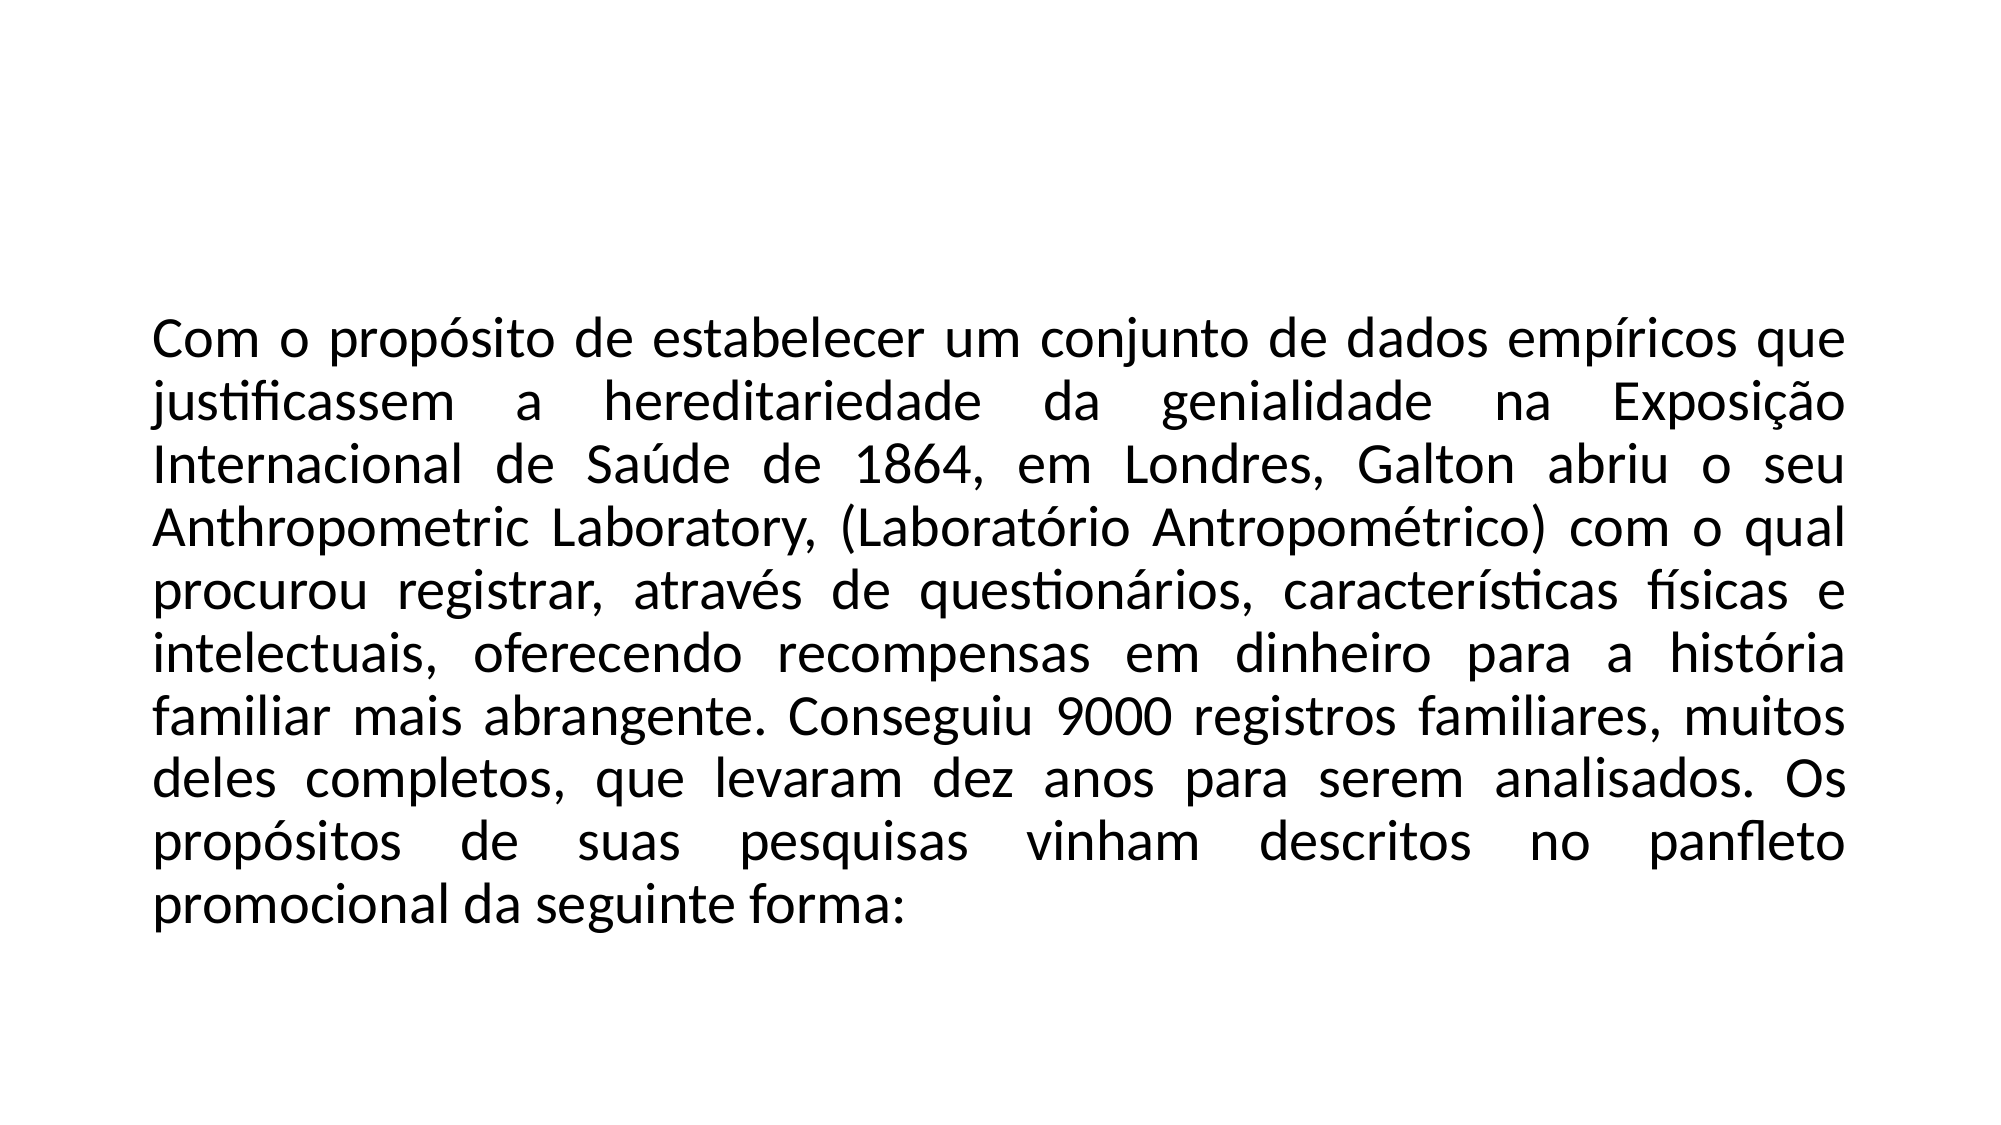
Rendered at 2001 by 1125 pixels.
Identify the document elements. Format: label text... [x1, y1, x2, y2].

list Com o propósito de estabelecer um conjunto de dados empíricos que justificassem a hereditariedade da genialidade na Exposição Internacional de Saúde de 1864, em Londres, Galton abriu o seu Anthropometric Laboratory, (Laboratório Antropométrico) com o qual procurou registrar, através de questionários, características físicas e intelectuais, oferecendo recompensas em dinheiro para a história familiar mais abrangente. Conseguiu 9000 registros familiares, muitos deles completos, que levaram dez anos para serem analisados. Os propósitos de suas pesquisas vinham descritos no panfleto promocional da seguinte forma: [137, 299, 1863, 1014]
